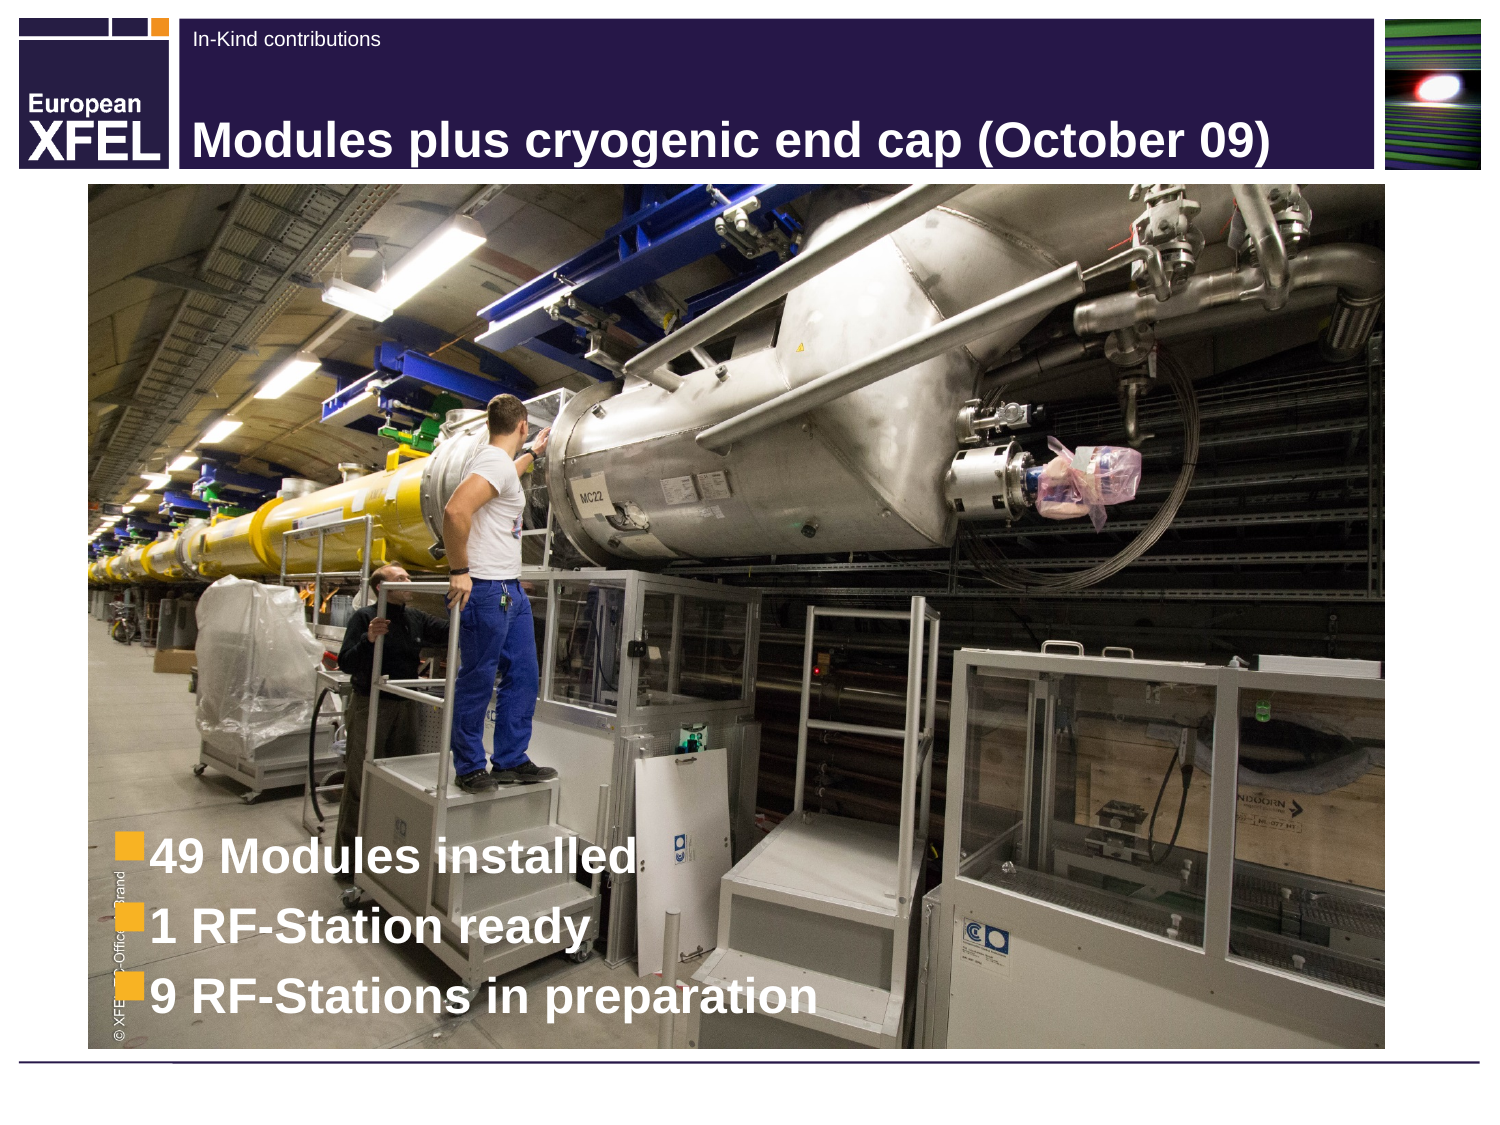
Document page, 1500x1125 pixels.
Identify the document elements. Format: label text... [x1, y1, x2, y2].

picture [19, 18, 169, 169]
picture [1385, 19, 1481, 170]
picture [88, 184, 1385, 1049]
title Modules plus cryogenic end cap (October 09) [179, 88, 1375, 168]
